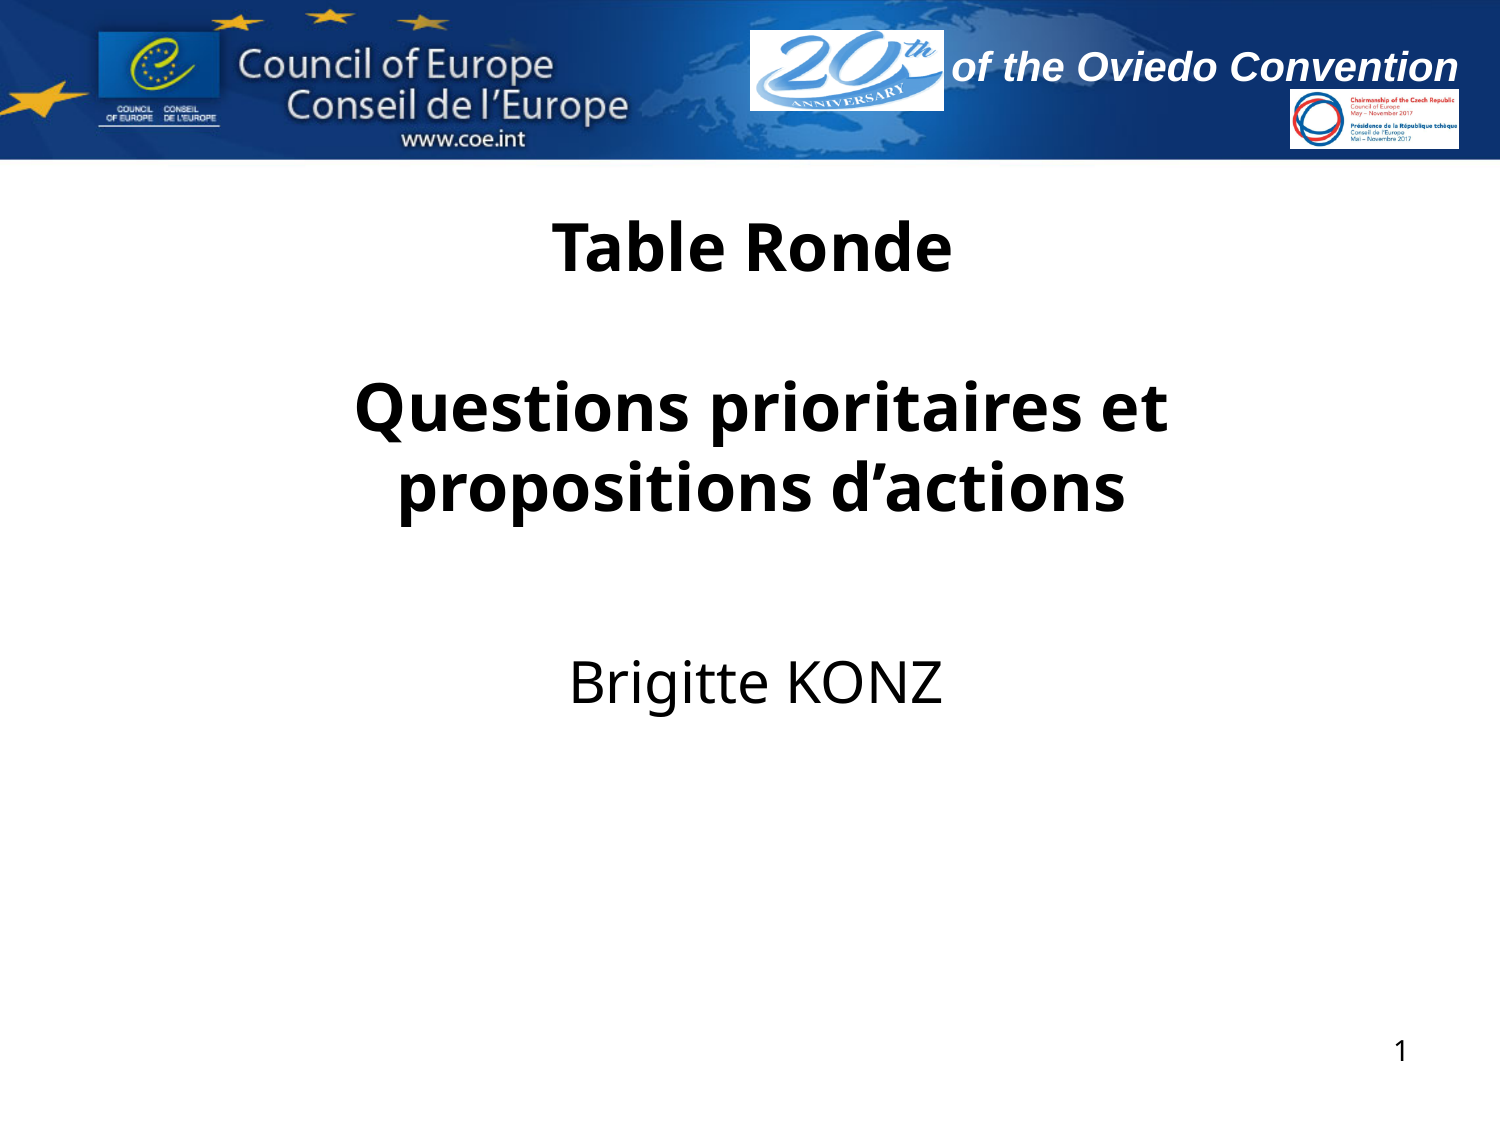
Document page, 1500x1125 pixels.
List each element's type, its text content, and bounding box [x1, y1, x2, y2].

title Table Ronde Questions prioritaires et propositions d’actions [135, 243, 1388, 327]
list Brigitte KONZ [135, 338, 1376, 986]
picture [0, 0, 1500, 1125]
slide_number 1 [1074, 1024, 1425, 1103]
